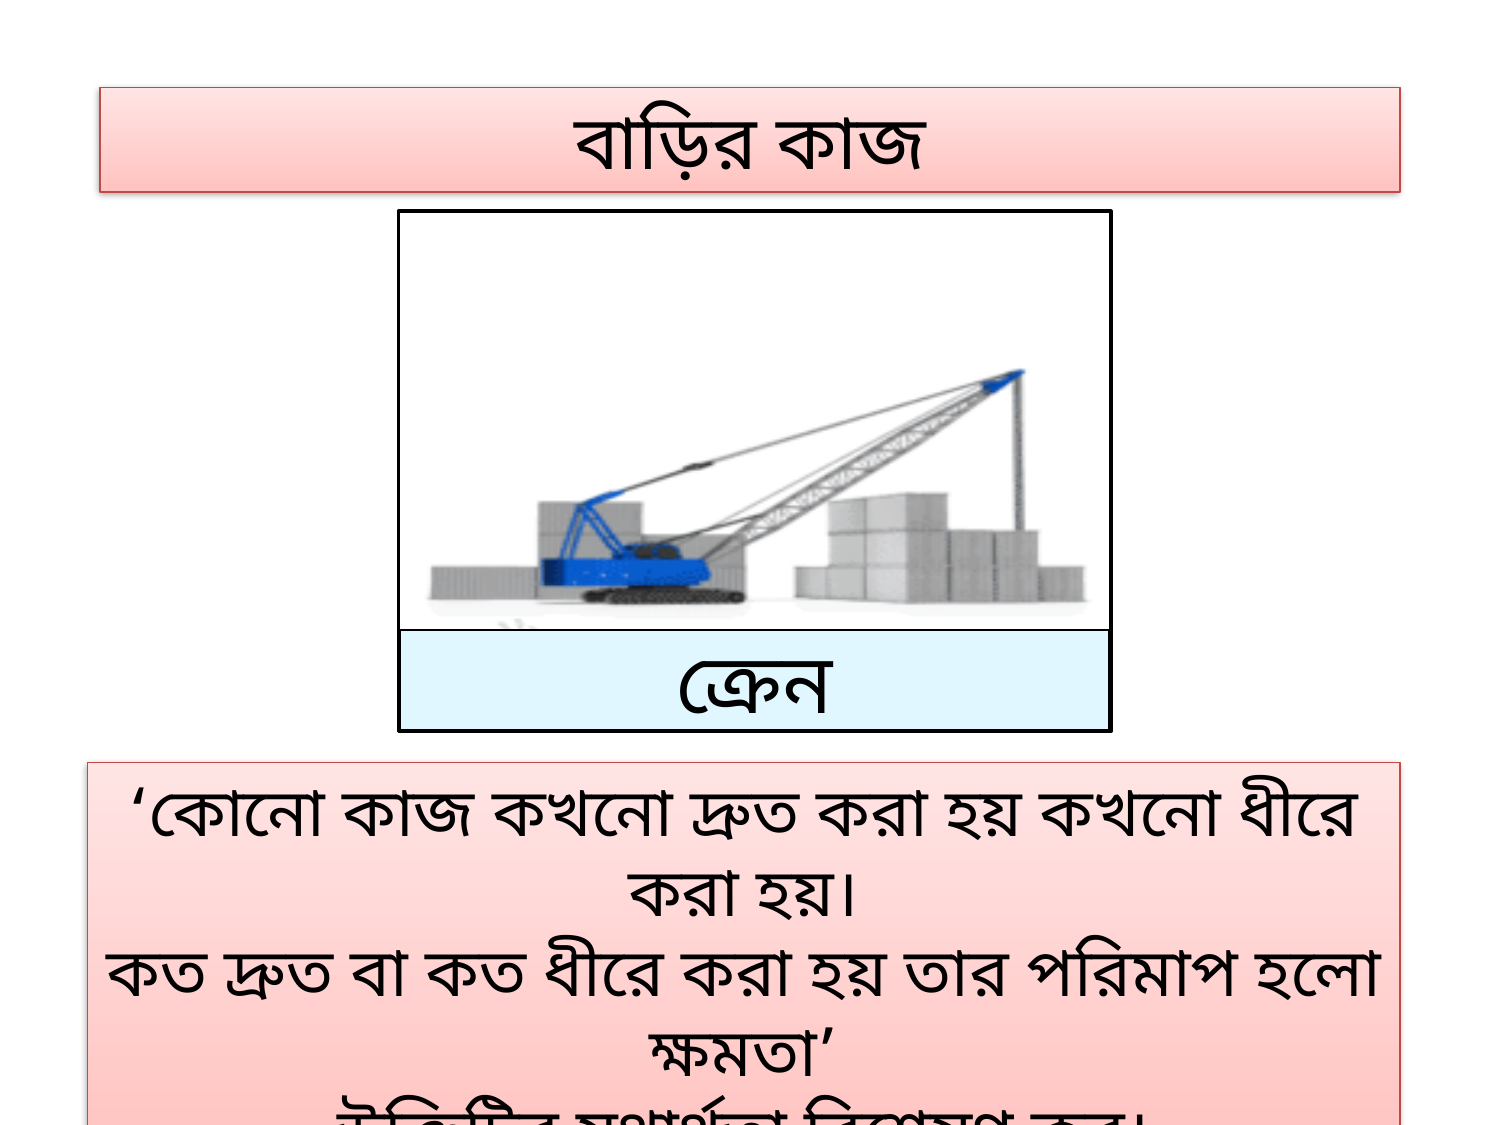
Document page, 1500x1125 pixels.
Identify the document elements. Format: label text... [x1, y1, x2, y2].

text_box বাড়ির কাজ [99, 87, 1401, 193]
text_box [399, 212, 1110, 731]
text_box ‘কোনো কাজ কখনো দ্রুত করা হয় কখনো ধীরে করা হয়। কত দ্রুত বা কত ধীরে করা হয় তার পরিমাপ হলো ক্ষমতা’ উক্তিটির যথার্থতা বিশ্লেষণ কর। [87, 762, 1401, 1125]
